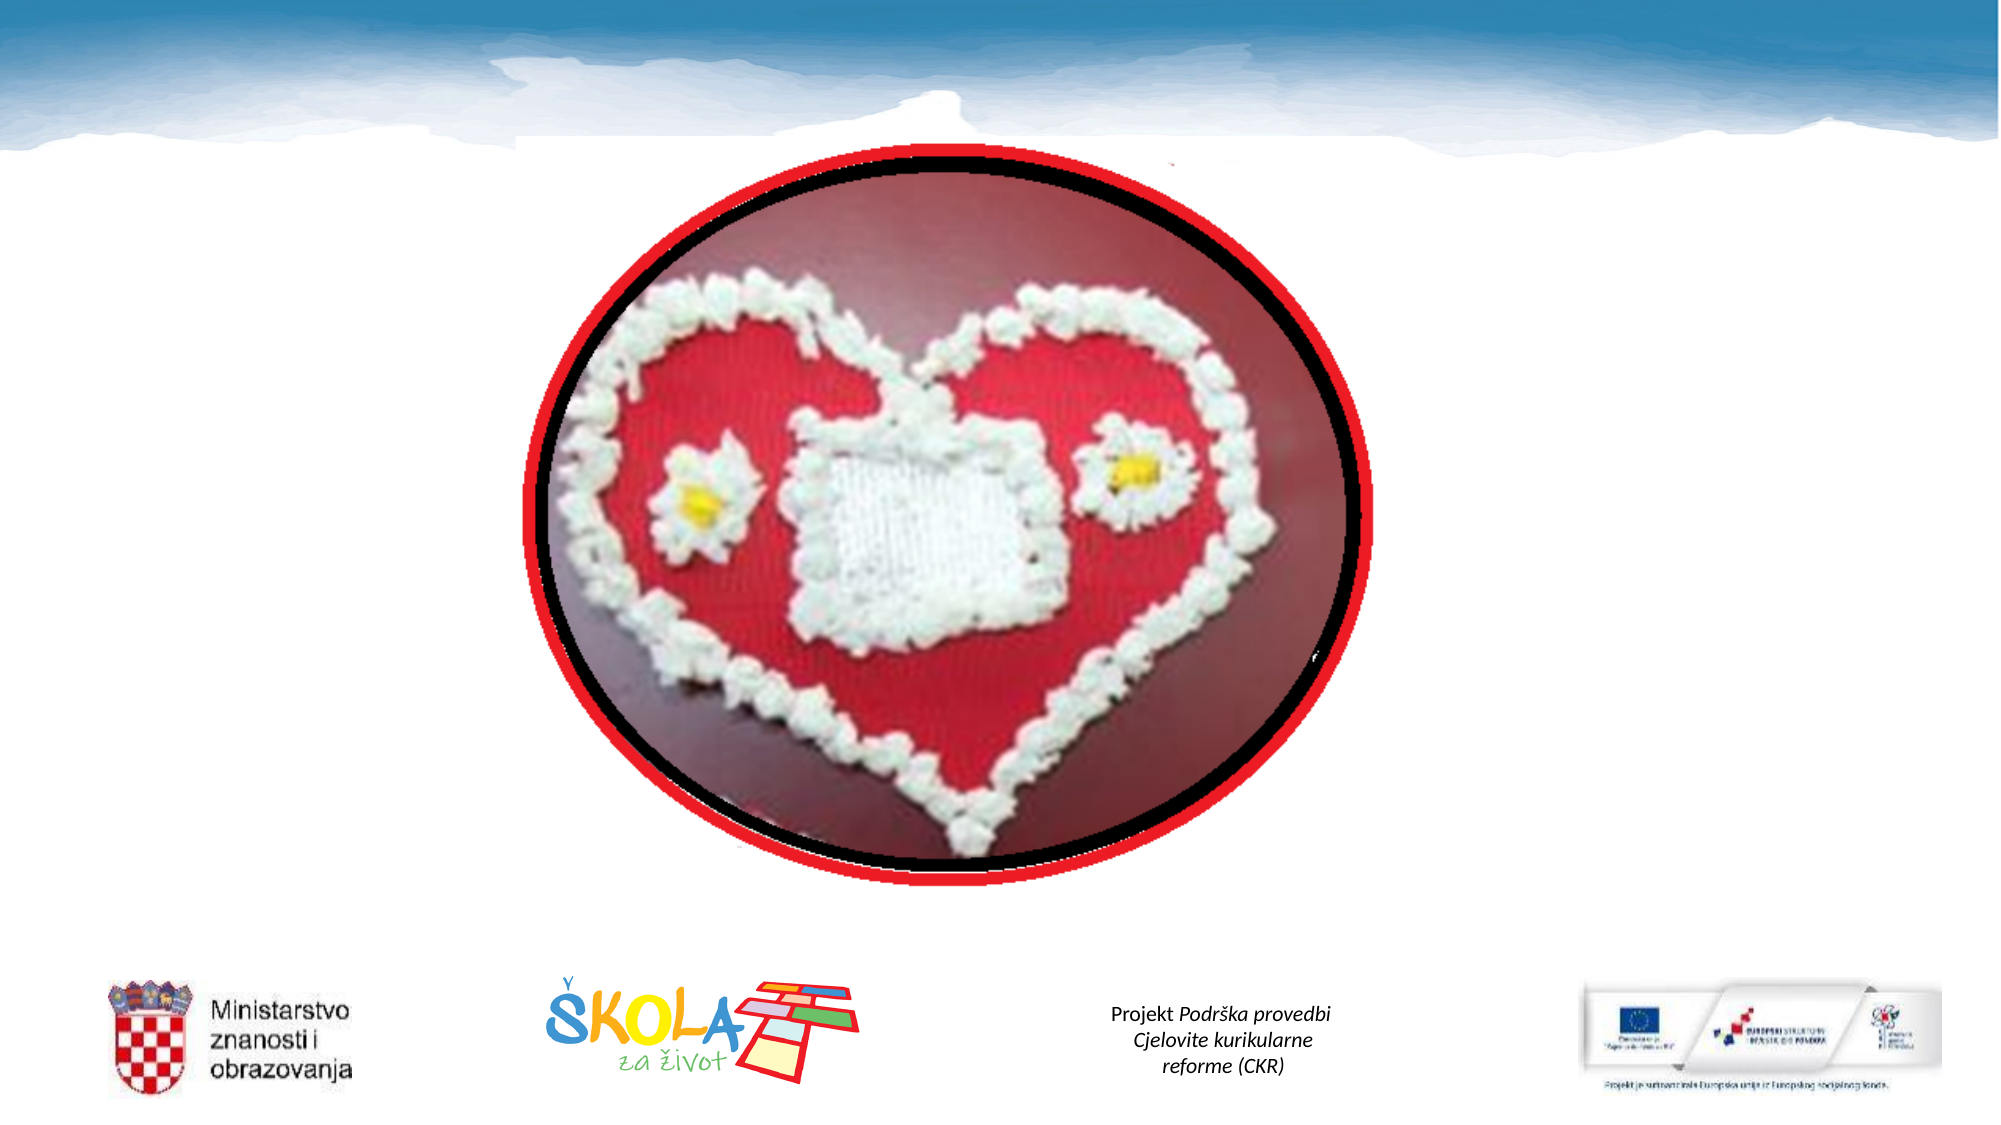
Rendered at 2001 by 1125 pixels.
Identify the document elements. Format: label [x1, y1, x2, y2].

picture [536, 970, 864, 1089]
picture [0, 0, 2001, 920]
picture [1578, 977, 1942, 1096]
picture [108, 980, 352, 1099]
